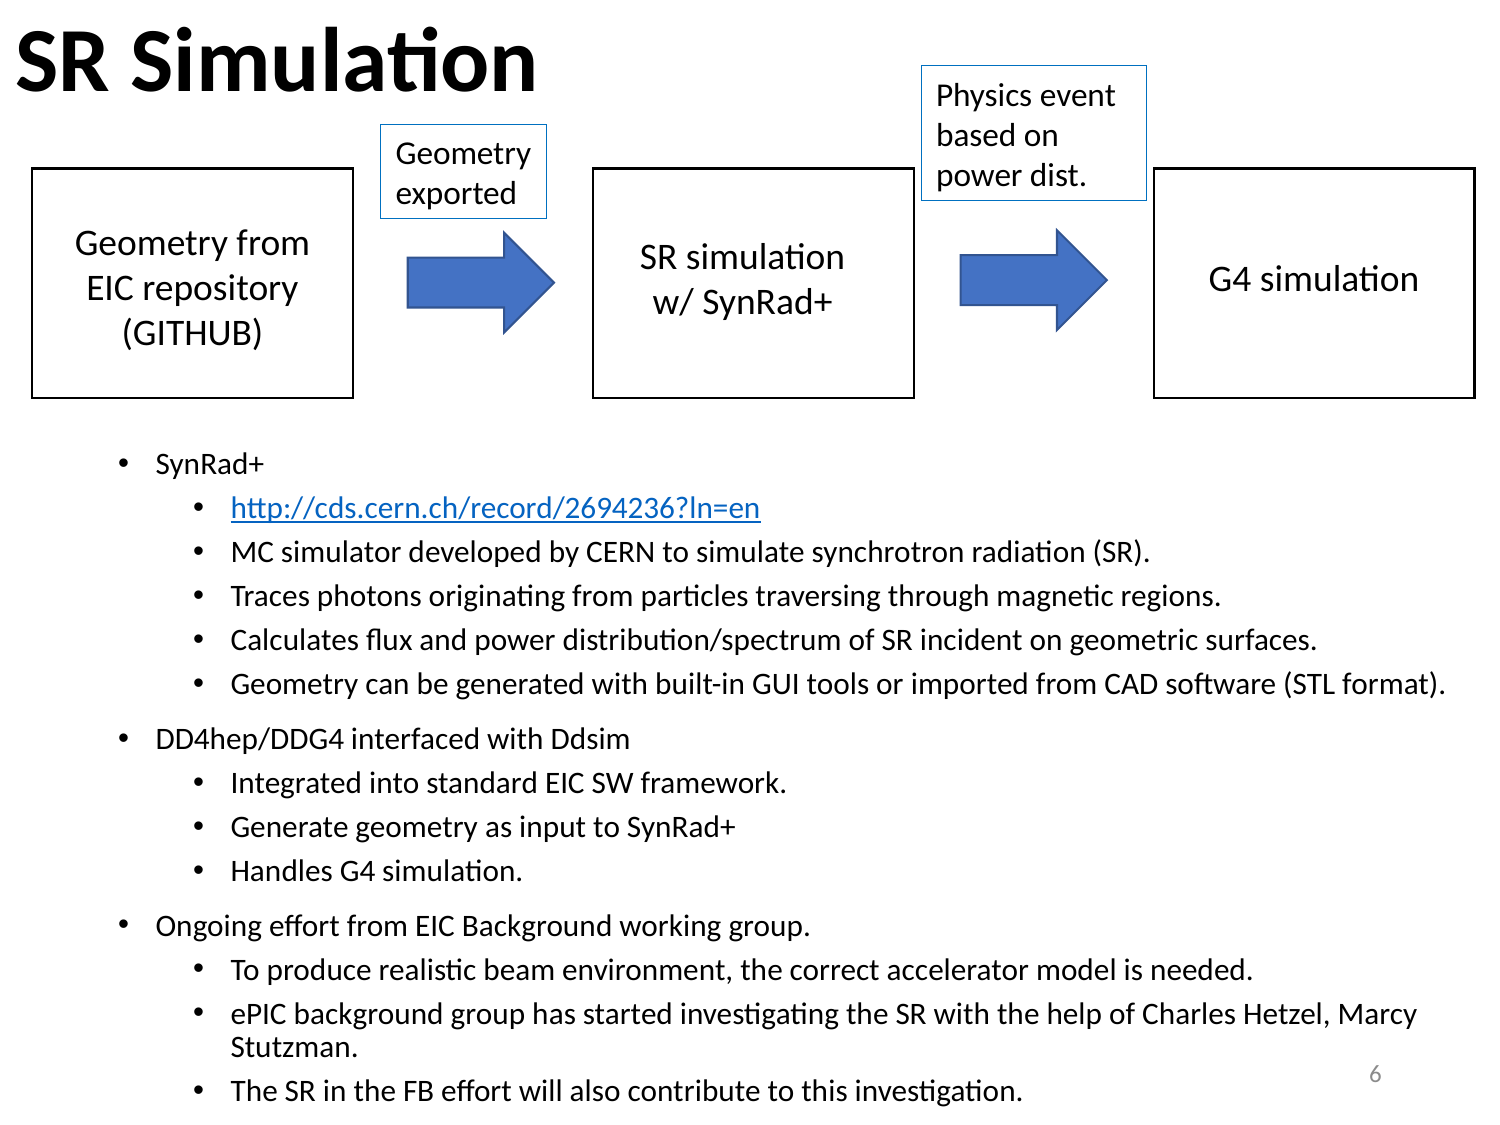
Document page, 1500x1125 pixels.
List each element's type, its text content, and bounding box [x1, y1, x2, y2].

text_box G4 simulation [1193, 246, 1435, 307]
title SR Simulation [0, 0, 1500, 125]
text_box [406, 230, 556, 335]
text_box Geometry exported [380, 124, 547, 219]
text_box [1153, 167, 1476, 399]
text_box SR simulation w/ SynRad+ [625, 224, 861, 330]
list SynRad+ http://cds.cern.ch/record/2694236?ln=en MC simulator developed by CERN to simulate synchrotron radiation (SR). Traces photons originating from particles traversing through magnetic regions. Calculates flux and power distribution/spectrum of SR incident on geometric surfaces. Geometry can be generated with built-in GUI tools or imported from CAD software (STL format). DD4hep/DDG4 interfaced with Ddsim Integrated into standard EIC SW framework. Generate geometry as input to SynRad+ Handles G4 simulation. Ongoing effort from EIC Background working group. To produce realistic beam environment, the correct accelerator model is needed. ePIC background group has started investigating the SR with the help of Charles Hetzel, Marcy Stutzman. The SR in the FB effort will also contribute to this investigation. [103, 440, 1475, 1115]
text_box Geometry from EIC repository (GITHUB) [59, 210, 326, 361]
text_box Physics event based on power dist. [921, 65, 1147, 201]
slide_number 6 [1059, 1042, 1397, 1103]
text_box [31, 167, 354, 399]
text_box [592, 167, 915, 399]
text_box [959, 227, 1109, 333]
